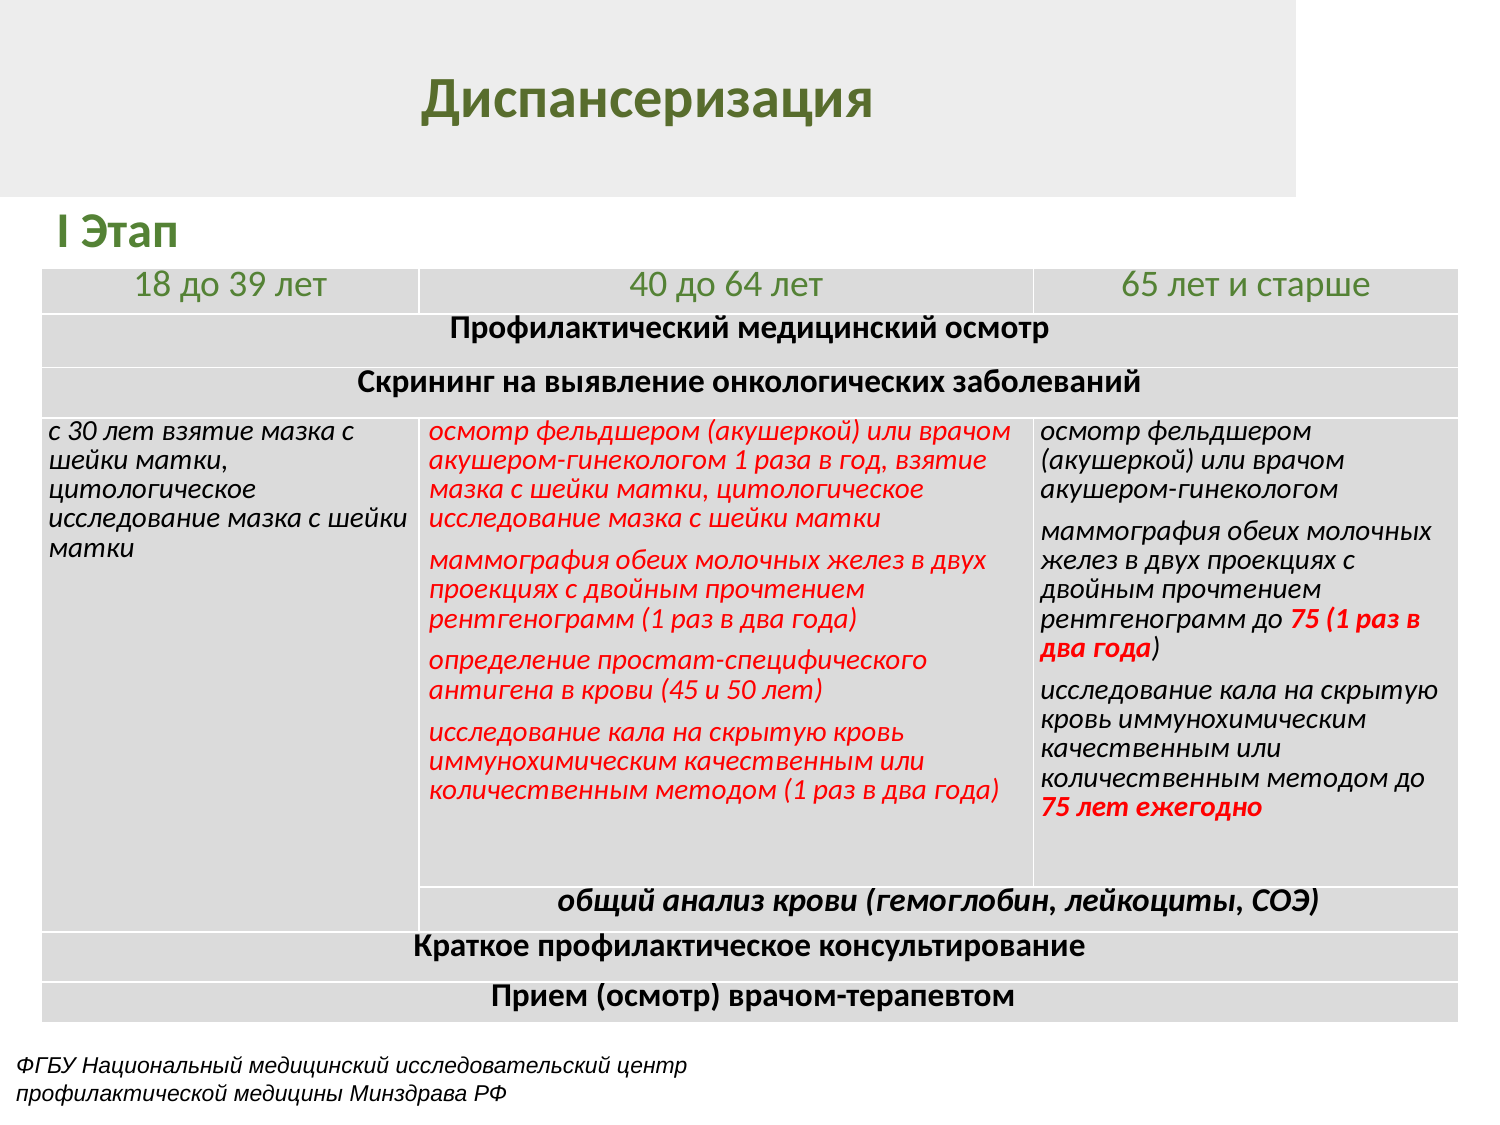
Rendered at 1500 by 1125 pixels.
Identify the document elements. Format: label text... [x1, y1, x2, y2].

table_cell Краткое профилактическое консультирование [42, 933, 1458, 981]
table_cell общий анализ крови (гемоглобин, лейкоциты, СОЭ) [420, 888, 1458, 931]
list Диспансеризация [0, 0, 1296, 197]
table_header 65 лет и старше [1034, 269, 1458, 313]
table_cell Прием (осмотр) врачом-терапевтом [42, 983, 1458, 1022]
table_cell осмотр фельдшером (акушеркой) или врачом акушером-гинекологом 1 раза в год, взятие мазка с шейки матки, цитологическое исследование мазка с шейки матки маммография обеих молочных желез в двух проекциях с двойным прочтением рентгенограмм (1 раз в два года) определение простат-специфического антигена в крови (45 и 50 лет) исследование кала на скрытую кровь иммунохимическим качественным или количественным методом (1 раз в два года) [420, 419, 1033, 886]
table_cell Скрининг на выявление онкологических заболеваний [42, 368, 1458, 417]
table_cell с 30 лет взятие мазка с шейки матки, цитологическое исследование мазка с шейки матки [42, 419, 418, 931]
table_header 40 до 64 лет [420, 269, 1033, 313]
table_cell Профилактический медицинский осмотр [42, 315, 1458, 367]
table_header 18 до 39 лет [42, 269, 418, 313]
table_cell осмотр фельдшером (акушеркой) или врачом акушером-гинекологом маммография обеих молочных желез в двух проекциях с двойным прочтением рентгенограмм до 75 (1 раз в два года) исследование кала на скрытую кровь иммунохимическим качественным или количественным методом до 75 лет ежегодно [1034, 419, 1458, 886]
list I Этап [41, 196, 1425, 267]
